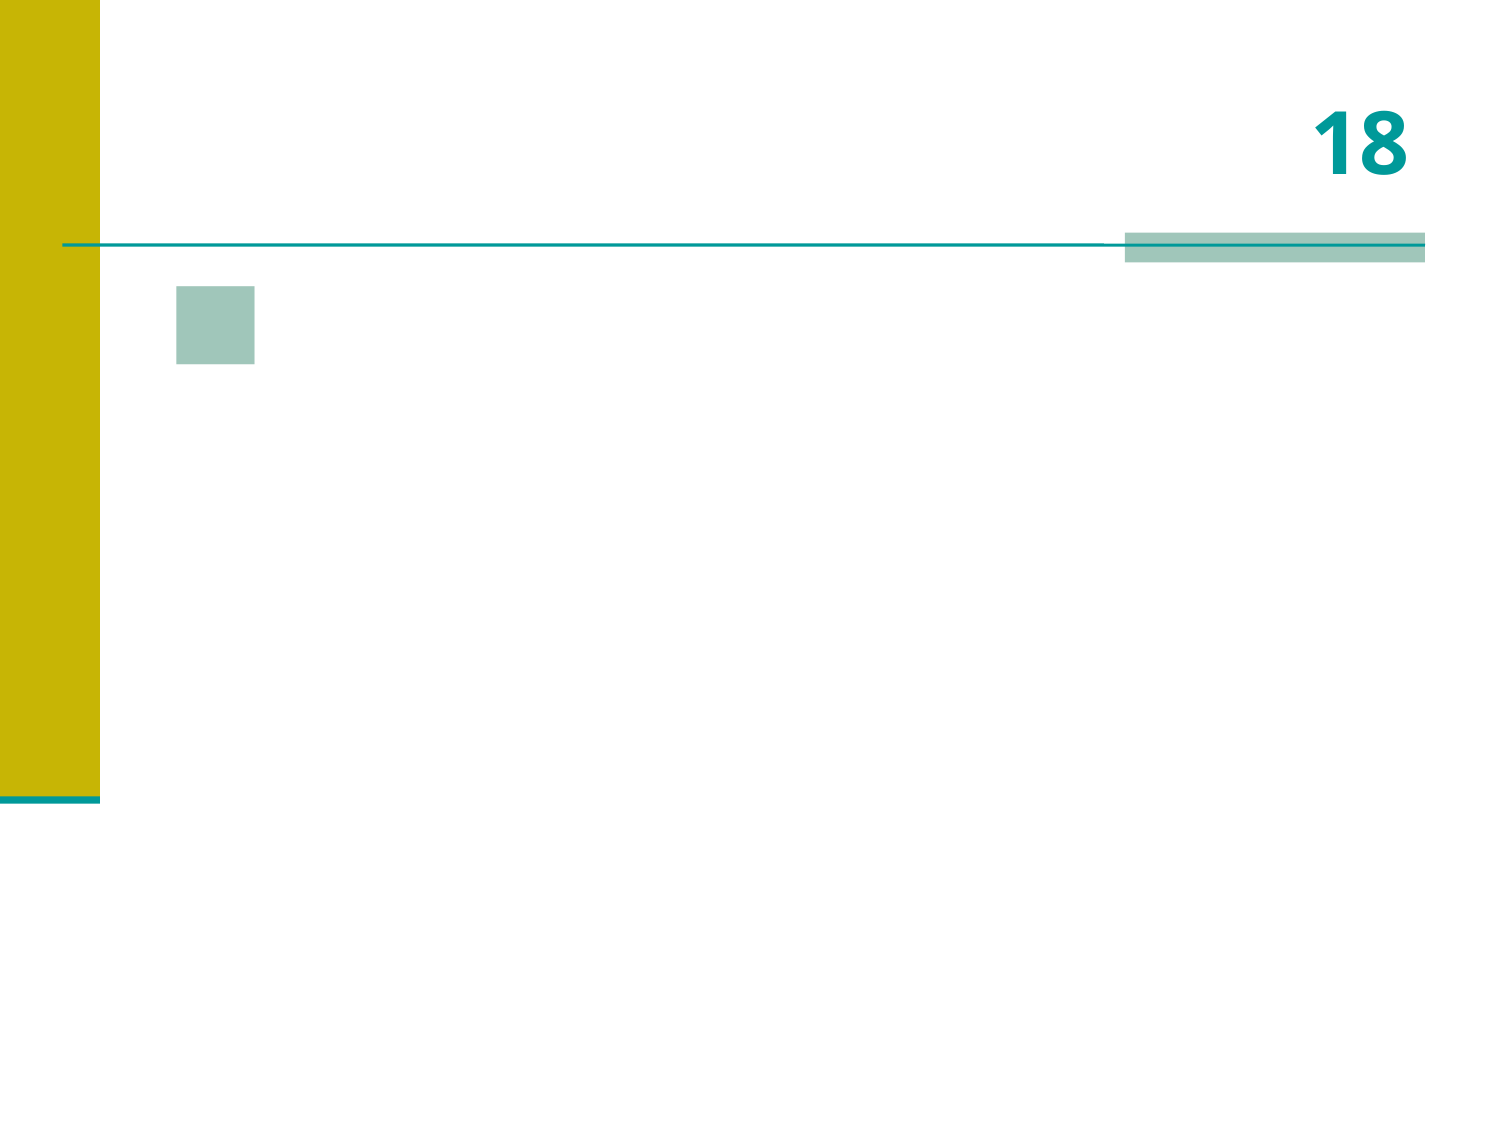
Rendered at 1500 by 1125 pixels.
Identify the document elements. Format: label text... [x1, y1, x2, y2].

title 18 [150, 45, 1425, 234]
list Qual é a média de ovos que uma galinha bota por ano? [150, 262, 1425, 1125]
